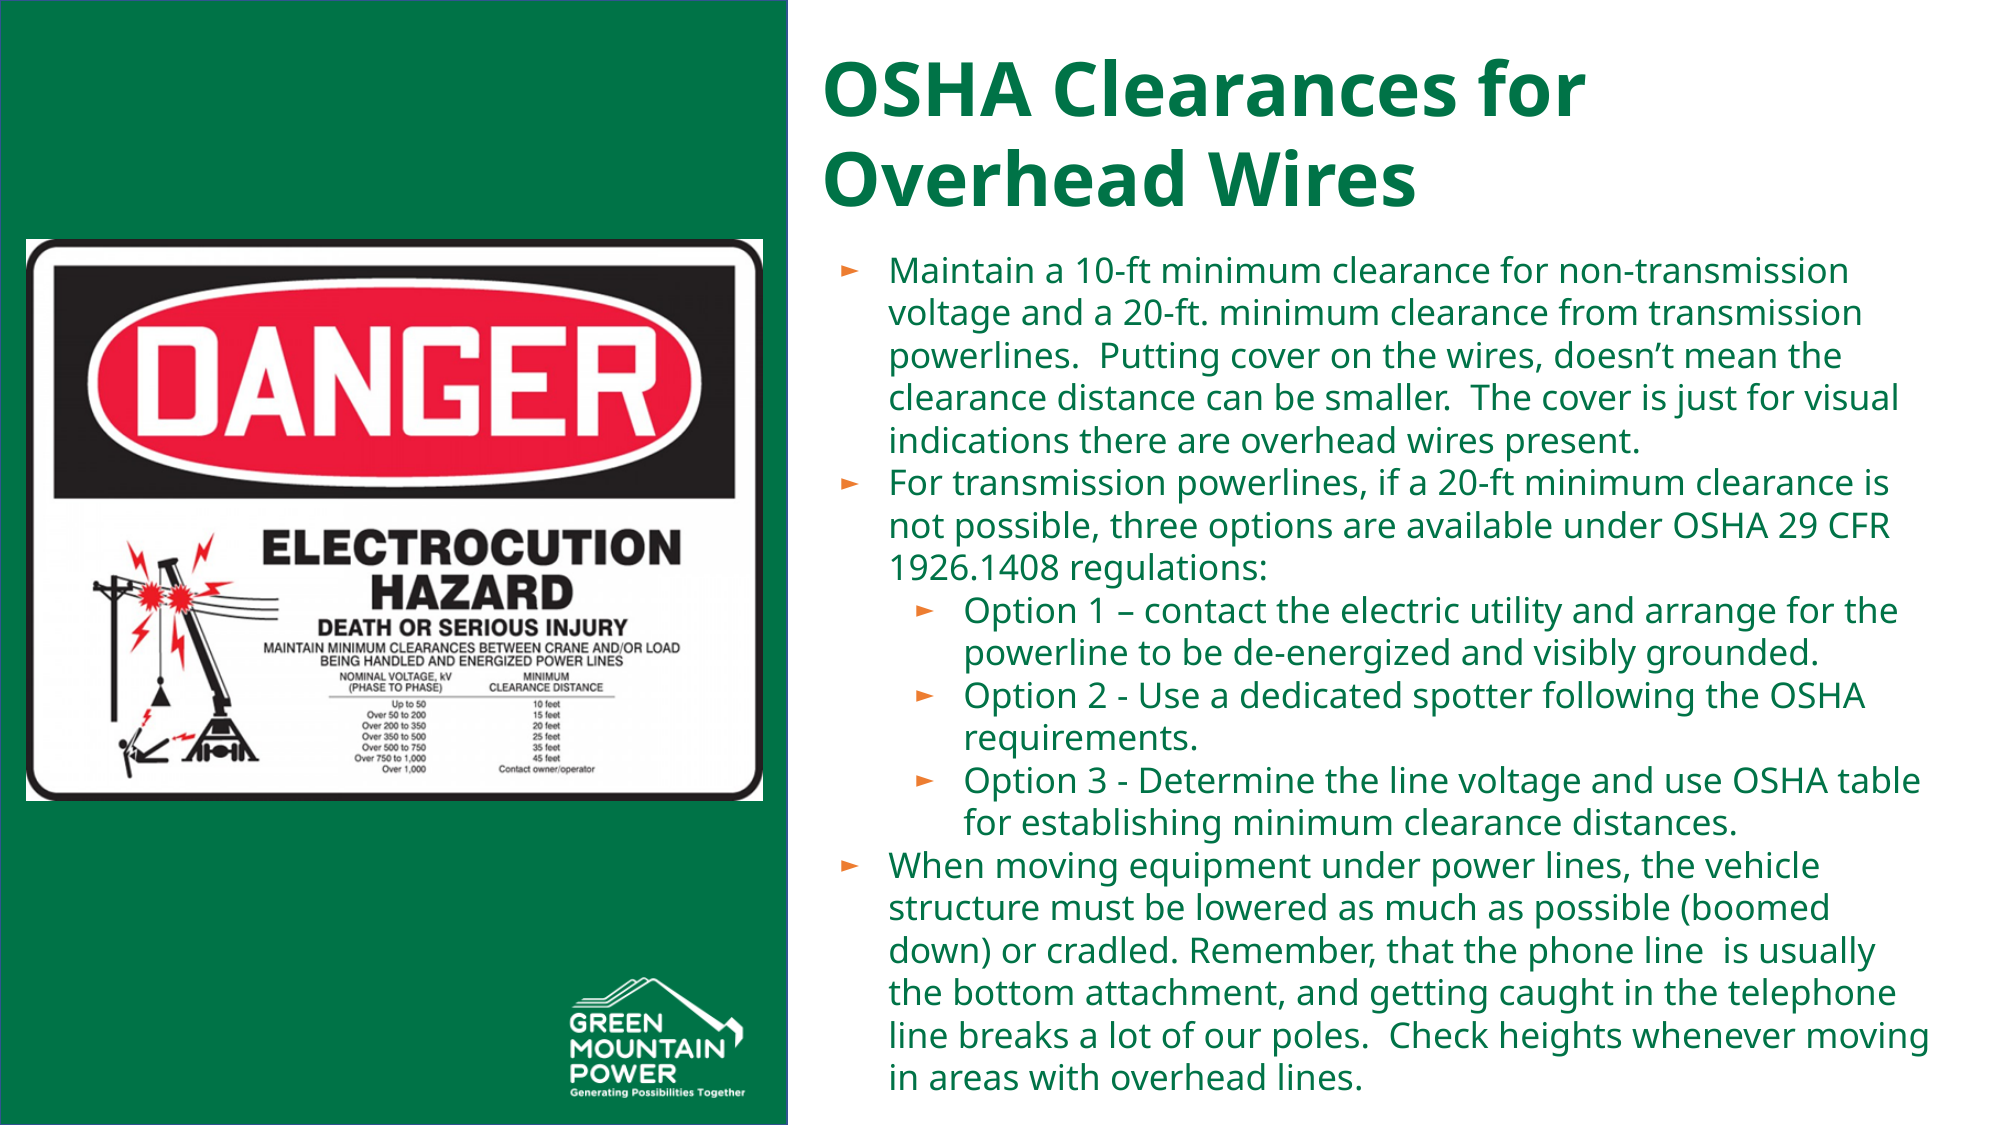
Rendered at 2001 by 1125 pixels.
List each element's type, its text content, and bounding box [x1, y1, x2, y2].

picture [562, 972, 753, 1103]
text_box [0, 0, 788, 1125]
text_box Maintain a 10-ft minimum clearance for non-transmission voltage and a 20-ft. minimum clearance from transmission powerlines. Putting cover on the wires, doesn’t mean the clearance distance can be smaller. The cover is just for visual indications there are overhead wires present. For transmission powerlines, if a 20-ft minimum clearance is not possible, three options are available under OSHA 29 CFR 1926.1408 regulations: Option 1 – contact the electric utility and arrange for the powerline to be de-energized and visibly grounded. Option 2 - Use a dedicated spotter following the OSHA requirements. Option 3 - Determine the line voltage and use OSHA table for establishing minimum clearance distances. When moving equipment under power lines, the vehicle structure must be lowered as much as possible (boomed down) or cradled. Remember, that the phone line is usually the bottom attachment, and getting caught in the telephone line breaks a lot of our poles. Check heights whenever moving in areas with overhead lines. [841, 247, 1932, 1098]
text_box OSHA Clearances for Overhead Wires [821, 41, 1833, 222]
picture [26, 239, 763, 801]
